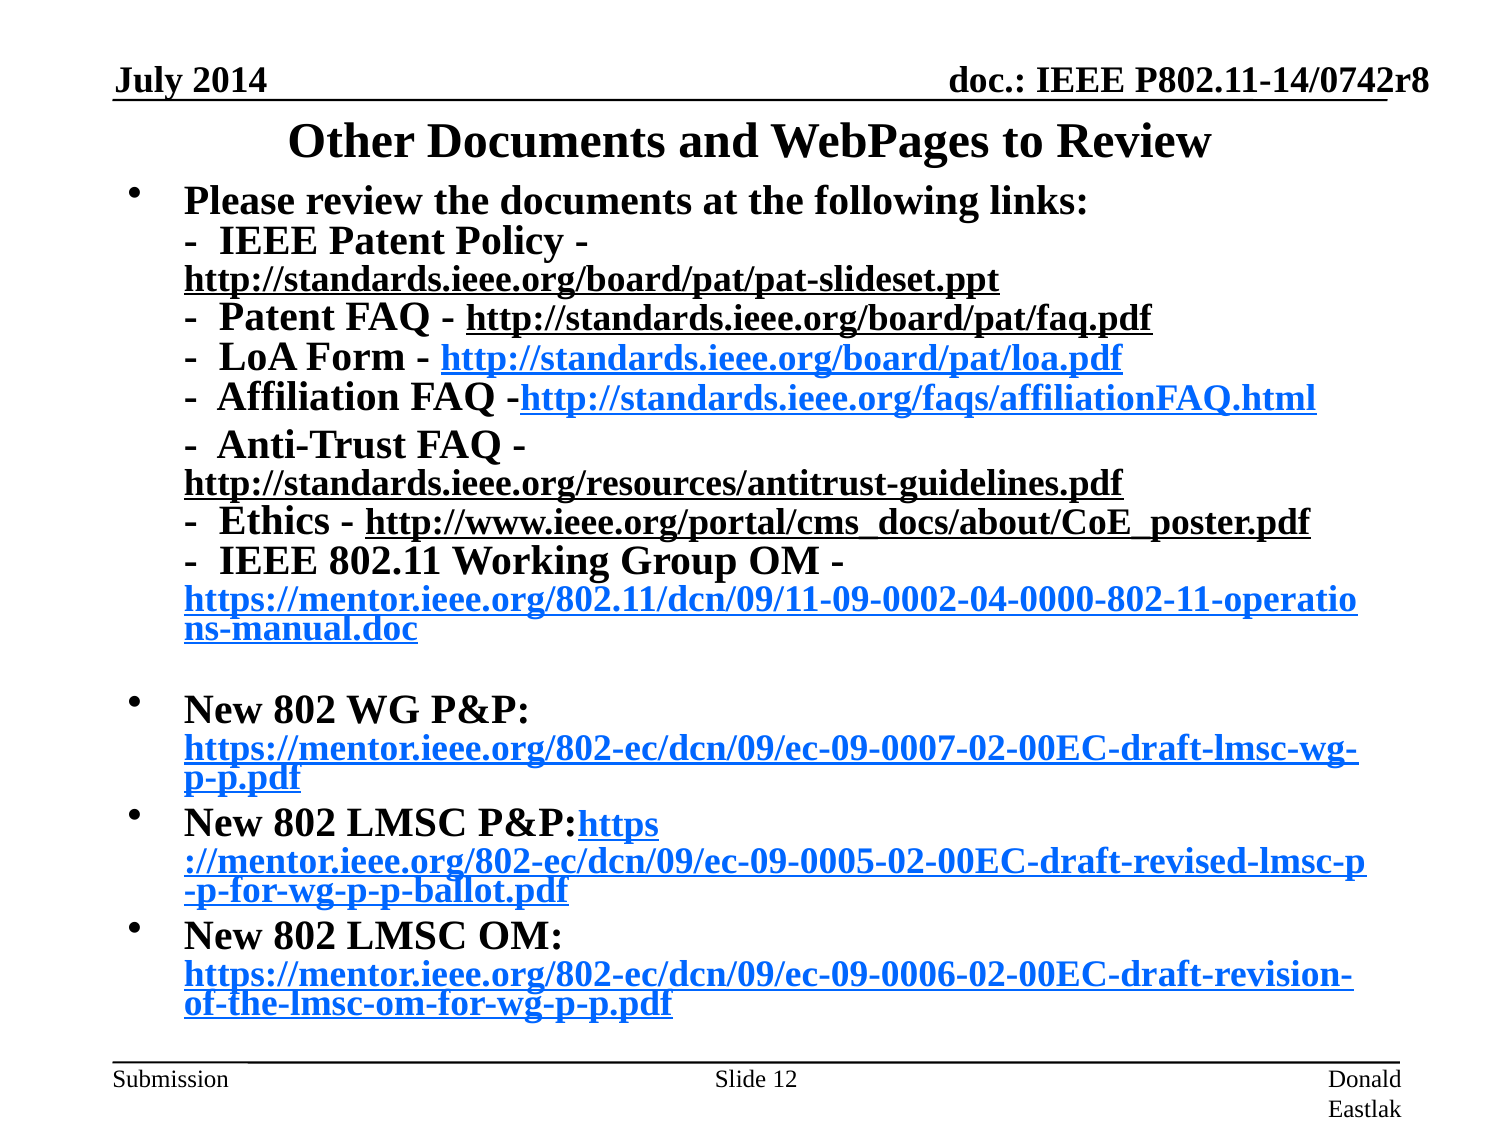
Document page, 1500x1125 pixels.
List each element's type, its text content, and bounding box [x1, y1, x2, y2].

list Please review the documents at the following links: - IEEE Patent Policy - http://standards.ieee.org/board/pat/pat-slideset.ppt - Patent FAQ - http://standards.ieee.org/board/pat/faq.pdf - LoA Form - http://standards.ieee.org/board/pat/loa.pdf - Affiliation FAQ -http://standards.ieee.org/faqs/affiliationFAQ.html - Anti-Trust FAQ - http://standards.ieee.org/resources/antitrust-guidelines.pdf - Ethics - http://www.ieee.org/portal/cms_docs/about/CoE_poster.pdf - IEEE 802.11 Working Group OM - https://mentor.ieee.org/802.11/dcn/09/11-09-0002-04-0000-802-11-operations-manual.doc New 802 WG P&P: https://mentor.ieee.org/802-ec/dcn/09/ec-09-0007-02-00EC-draft-lmsc-wg-p-p.pdf New 802 LMSC P&P:https://mentor.ieee.org/802-ec/dcn/09/ec-09-0005-02-00EC-draft-revised-lmsc-p-p-for-wg-p-p-ballot.pdf New 802 LMSC OM: https://mentor.ieee.org/802-ec/dcn/09/ec-09-0006-02-00EC-draft-revision-of-the-lmsc-om-for-wg-p-p.pdf [112, 174, 1388, 1050]
slide_number Slide 12 [712, 1062, 800, 1093]
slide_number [114, 54, 290, 87]
title Other Documents and WebPages to Review [112, 87, 1388, 174]
footer Donald Eastlake 3rd, Huawei Technologies [1325, 1062, 1402, 1093]
